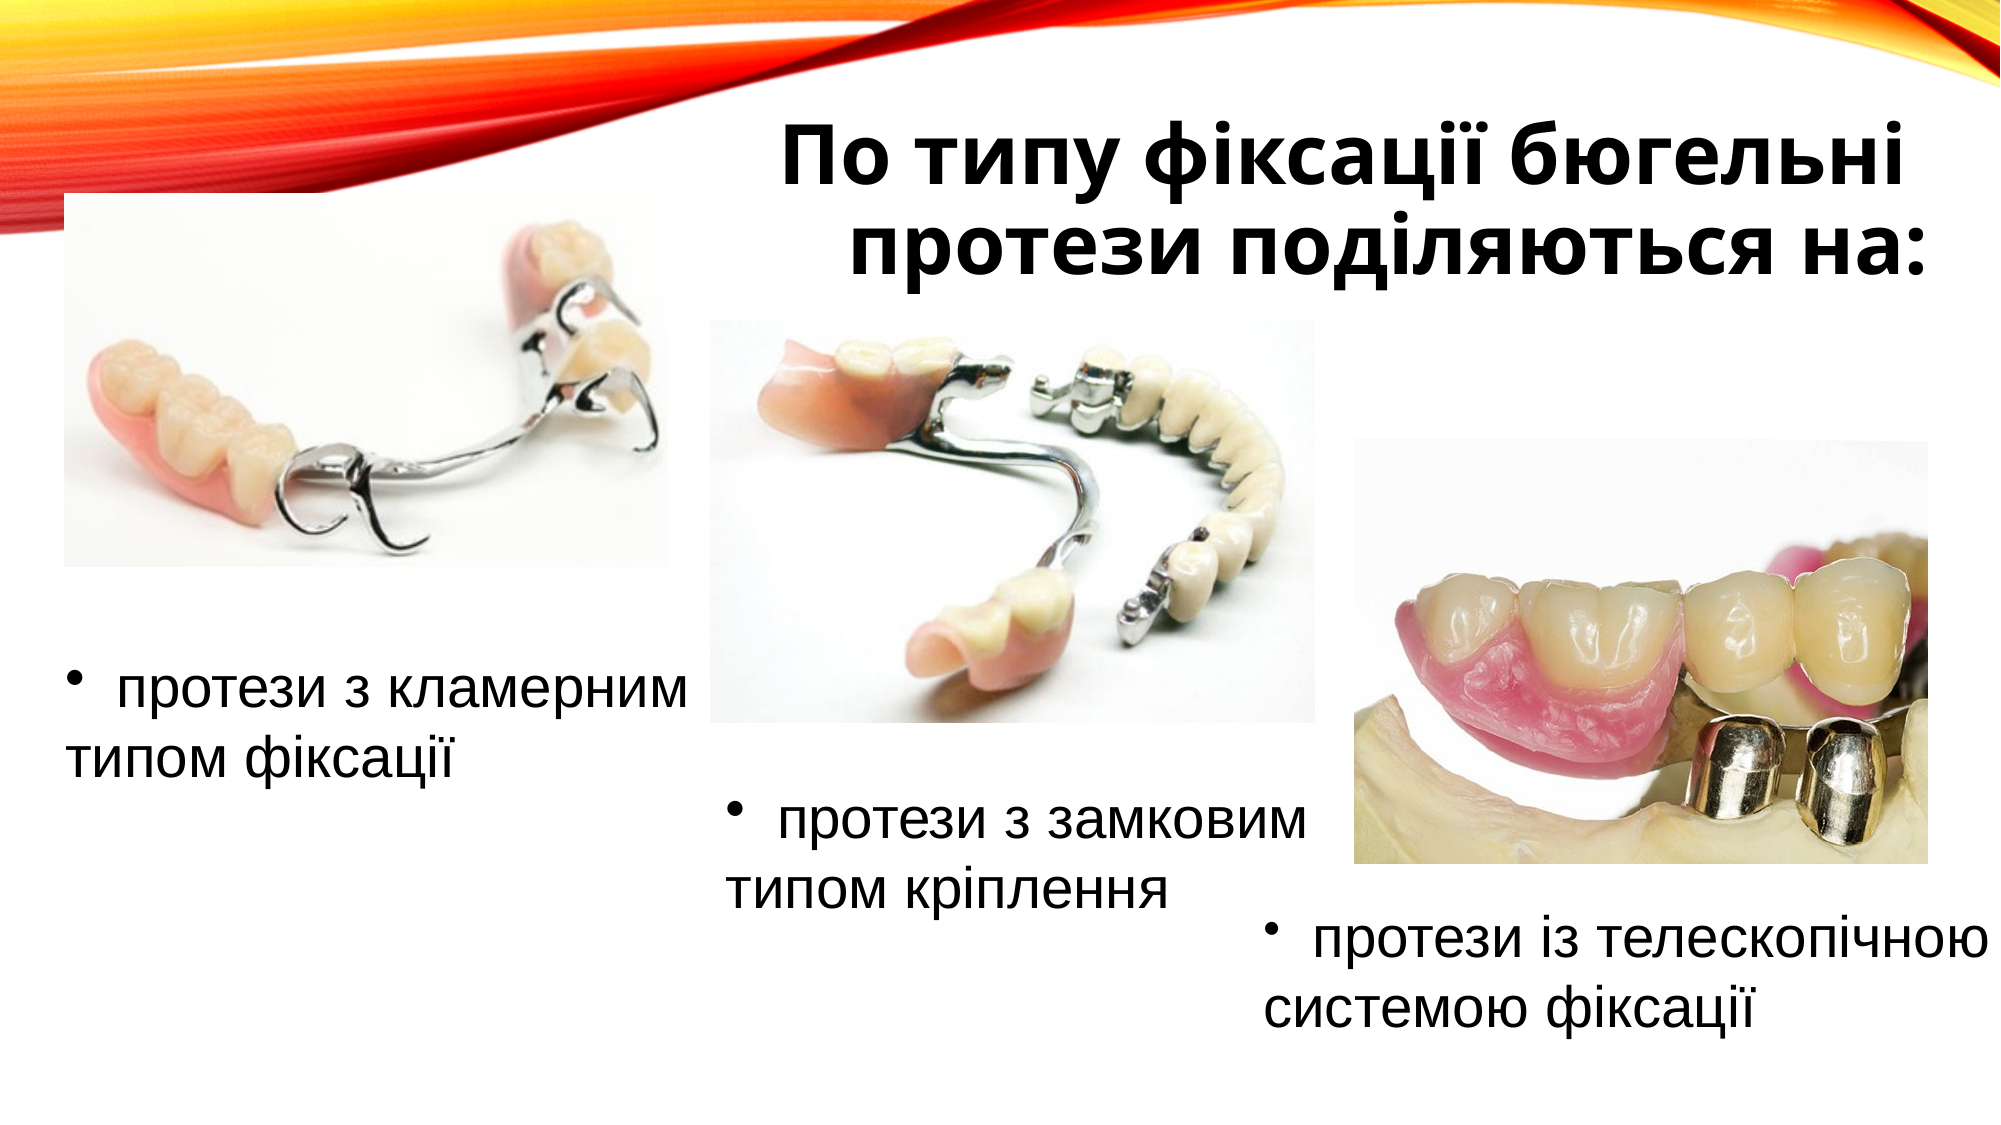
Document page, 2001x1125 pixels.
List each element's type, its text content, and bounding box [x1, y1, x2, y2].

text_box протези з кламерним типом фіксації [50, 641, 721, 797]
picture [0, 0, 2000, 567]
picture [710, 319, 1315, 724]
text_box По типу фіксації бюгельні протези поділяються на: [233, 96, 1944, 309]
text_box протези із телескопічною системою фіксації [1248, 891, 2000, 1047]
text_box протези з замковим типом кріплення [710, 773, 1341, 928]
picture [1354, 438, 1928, 864]
